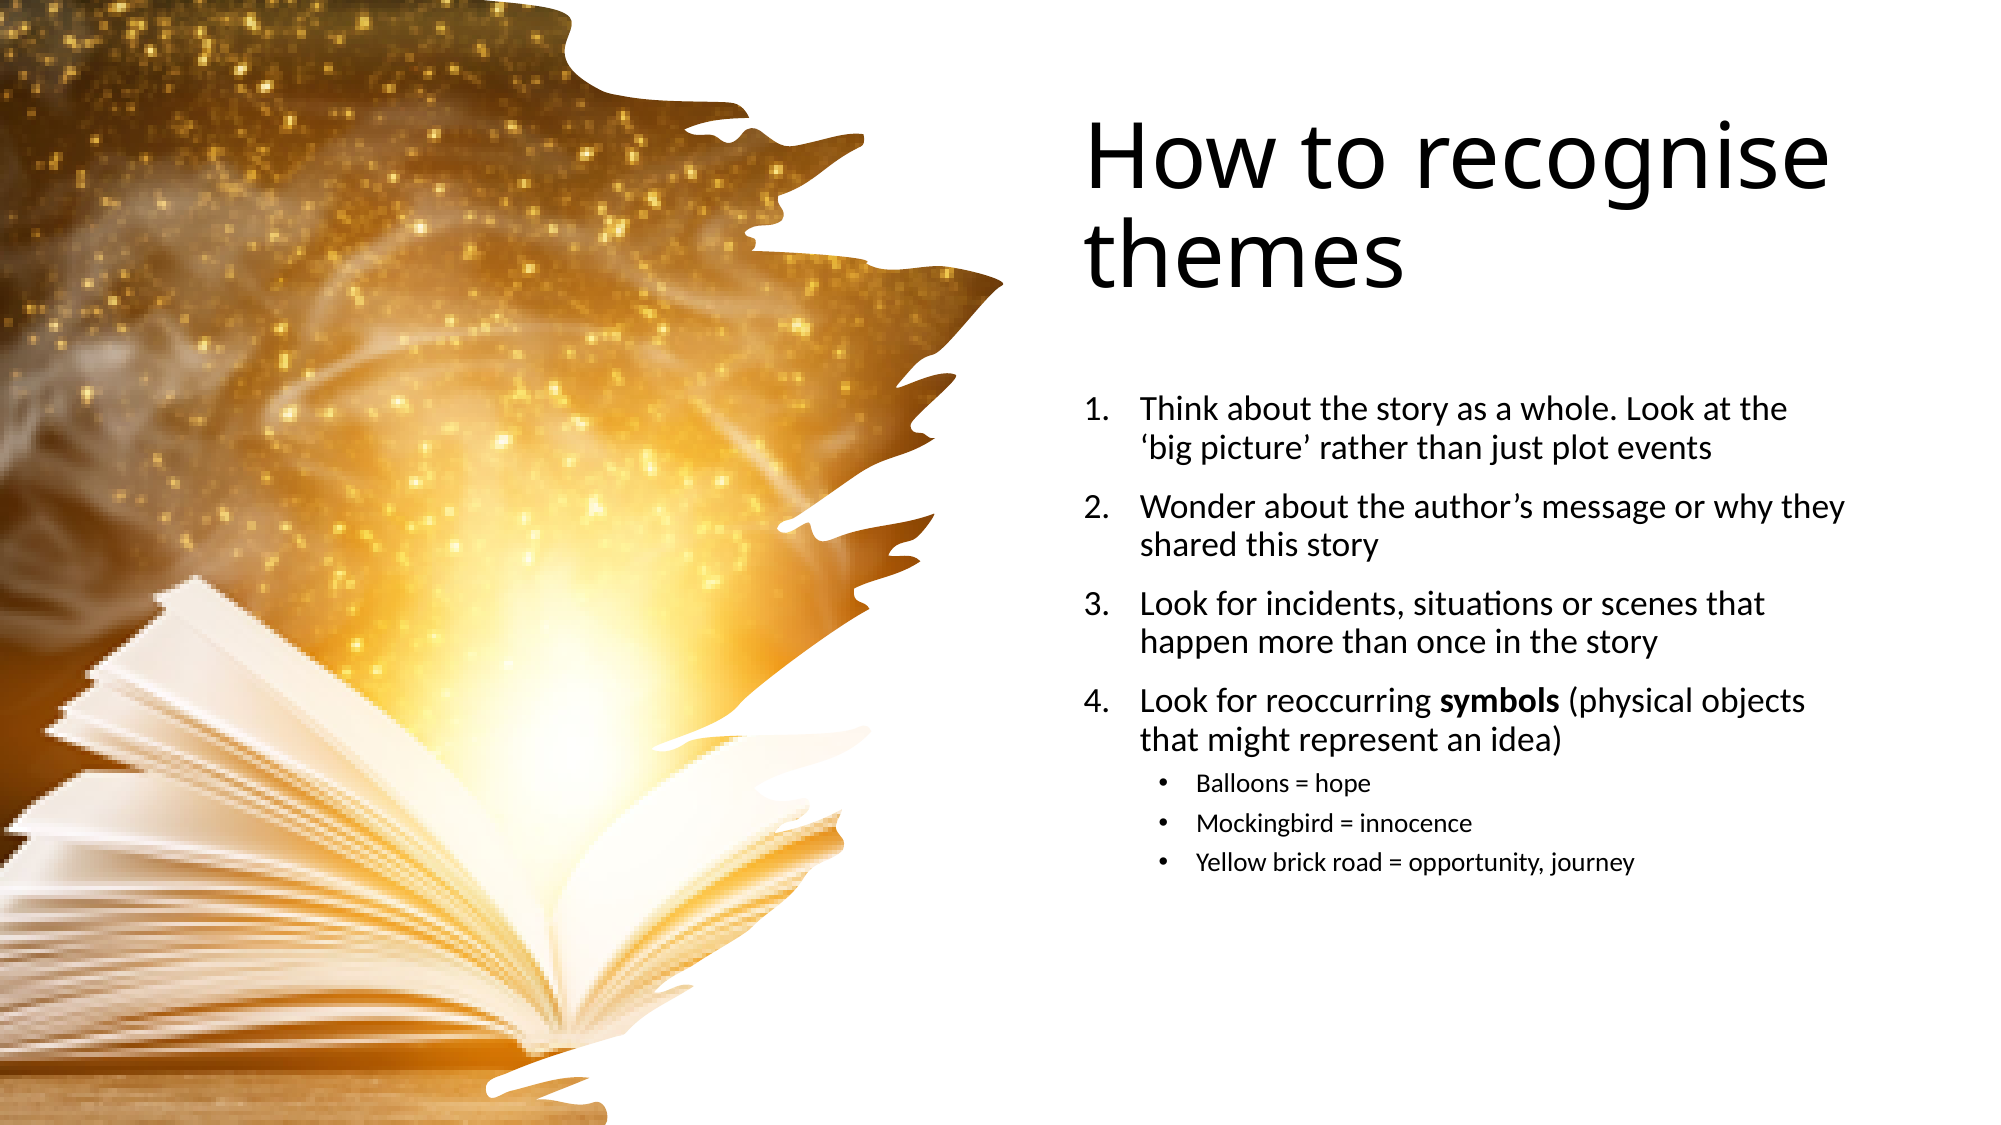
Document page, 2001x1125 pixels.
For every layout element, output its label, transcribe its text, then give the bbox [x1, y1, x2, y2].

title How to recognise themes [1068, 59, 1863, 357]
list Think about the story as a whole. Look at the ‘big picture’ rather than just plot events Wonder about the author’s message or why they shared this story Look for incidents, situations or scenes that happen more than once in the story Look for reoccurring symbols (physical objects that might represent an idea) Balloons = hope Mockingbird = innocence Yellow brick road = opportunity, journey [1068, 382, 1863, 1014]
picture [0, 0, 1004, 1125]
